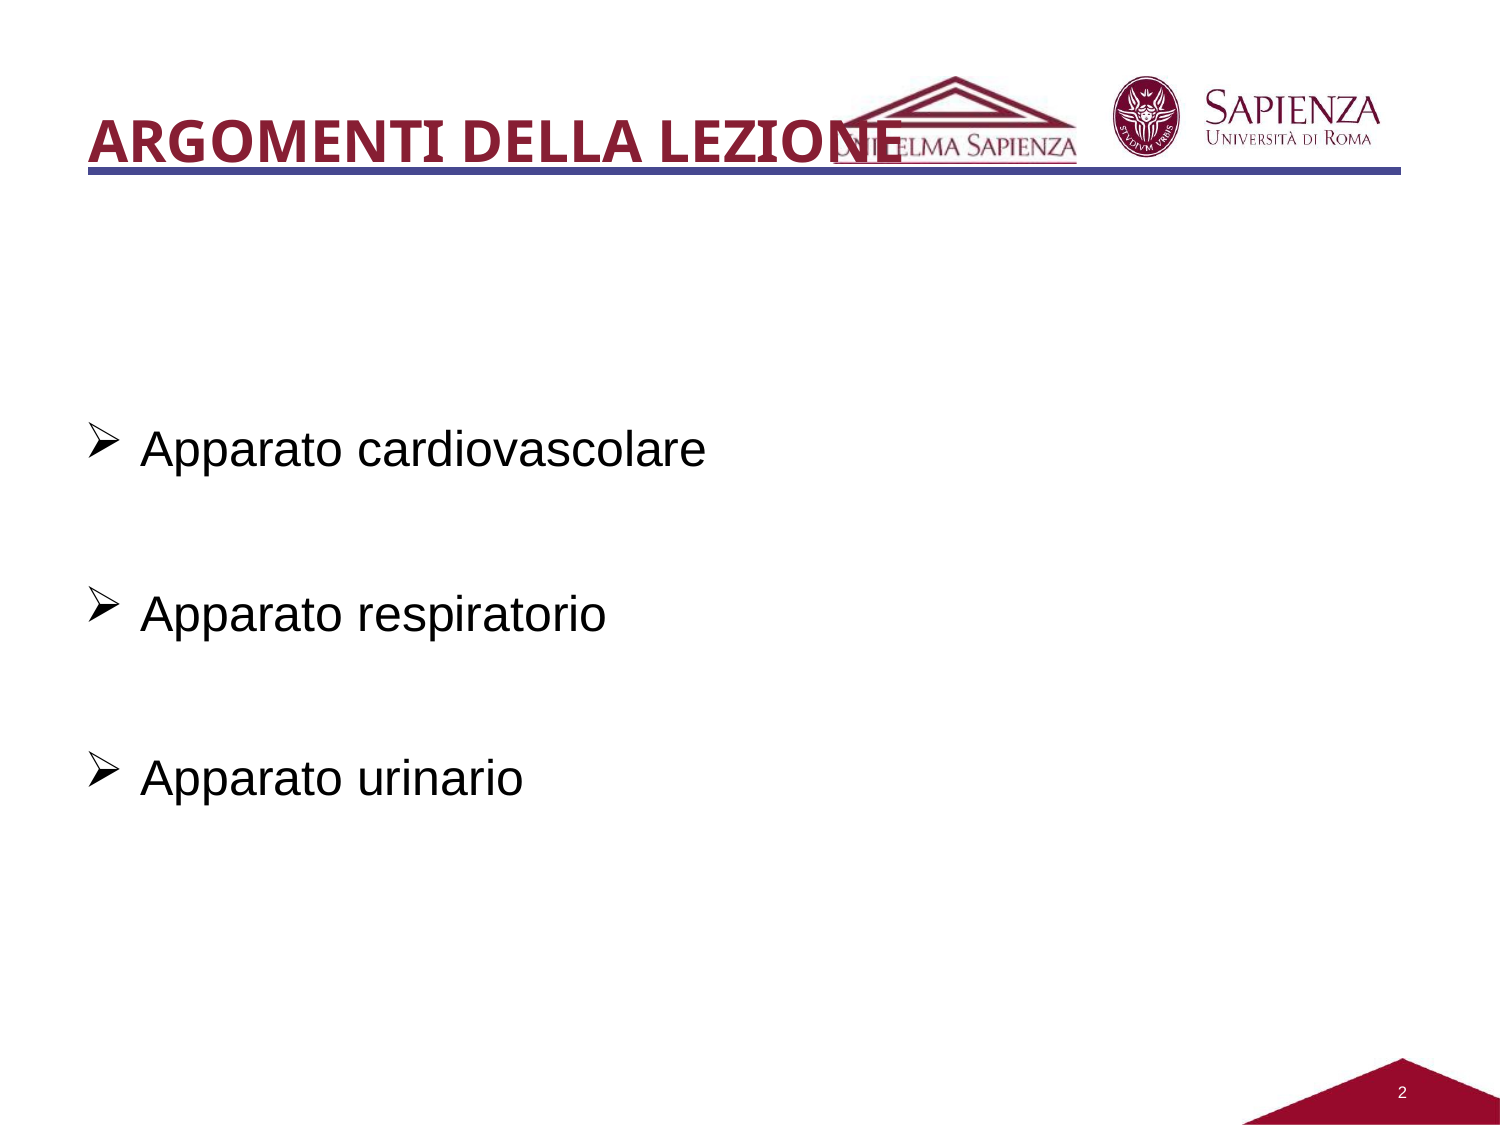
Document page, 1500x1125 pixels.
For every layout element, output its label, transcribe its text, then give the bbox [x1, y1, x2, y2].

text_box Apparato cardiovascolare Apparato respiratorio Apparato urinario [82, 416, 710, 806]
text_box 2 [1395, 1081, 1410, 1102]
title ARGOMENTI DELLA LEZIONE [77, 56, 1423, 293]
picture [1241, 1058, 1500, 1125]
